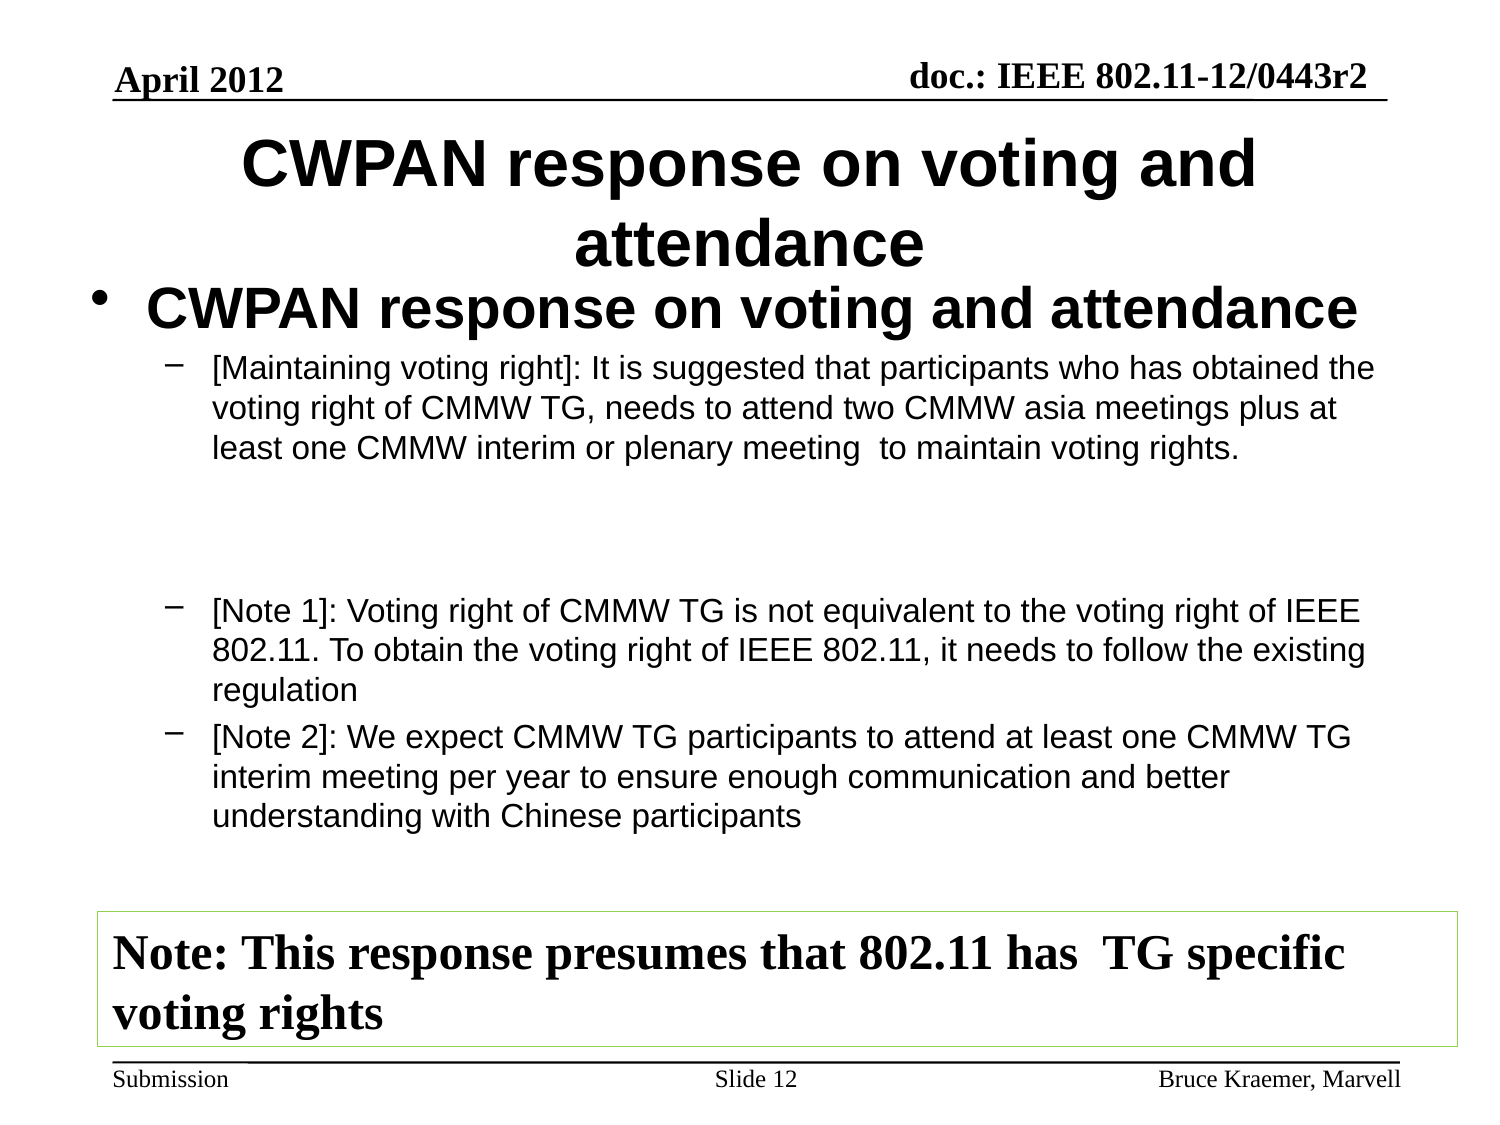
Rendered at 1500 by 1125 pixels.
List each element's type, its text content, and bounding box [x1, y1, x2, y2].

list CWPAN response on voting and attendance [Maintaining voting right]: It is suggested that participants who has obtained the voting right of CMMW TG, needs to attend two CMMW asia meetings plus at least one CMMW interim or plenary meeting to maintain voting rights. [Note 1]: Voting right of CMMW TG is not equivalent to the voting right of IEEE 802.11. To obtain the voting right of IEEE 802.11, it needs to follow the existing regulation [Note 2]: We expect CMMW TG participants to attend at least one CMMW TG interim meeting per year to ensure enough communication and better understanding with Chinese participants [74, 262, 1426, 851]
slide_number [114, 54, 309, 100]
title CWPAN response on voting and attendance [112, 112, 1388, 262]
text_box Note: This response presumes that 802.11 has TG specific voting rights [97, 911, 1458, 1047]
footer Bruce Kraemer, Marvell [1079, 1062, 1402, 1093]
slide_number Slide 12 [712, 1062, 800, 1093]
